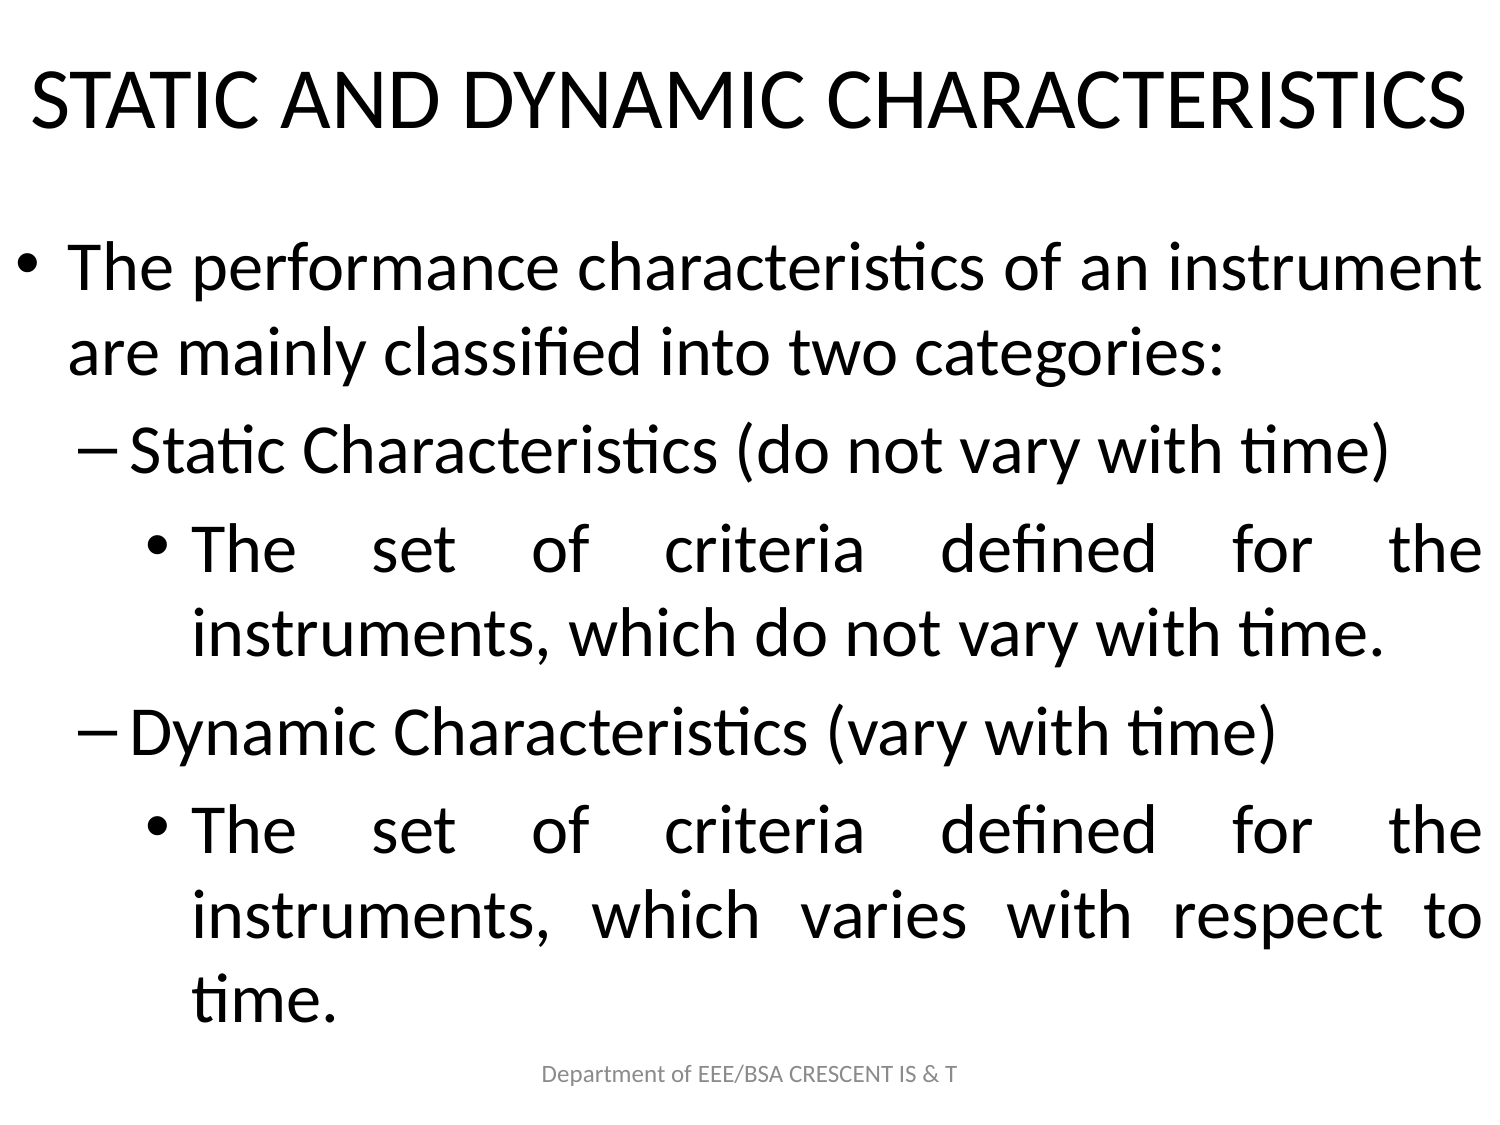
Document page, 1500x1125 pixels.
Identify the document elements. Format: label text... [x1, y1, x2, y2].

footer Department of EEE/BSA CRESCENT IS & T [512, 1042, 988, 1103]
title STATIC AND DYNAMIC CHARACTERISTICS [0, 0, 1500, 188]
list The performance characteristics of an instrument are mainly classified into two categories: Static Characteristics (do not vary with time) The set of criteria defined for the instruments, which do not vary with time. Dynamic Characteristics (vary with time) The set of criteria defined for the instruments, which varies with respect to time. [0, 212, 1500, 1125]
